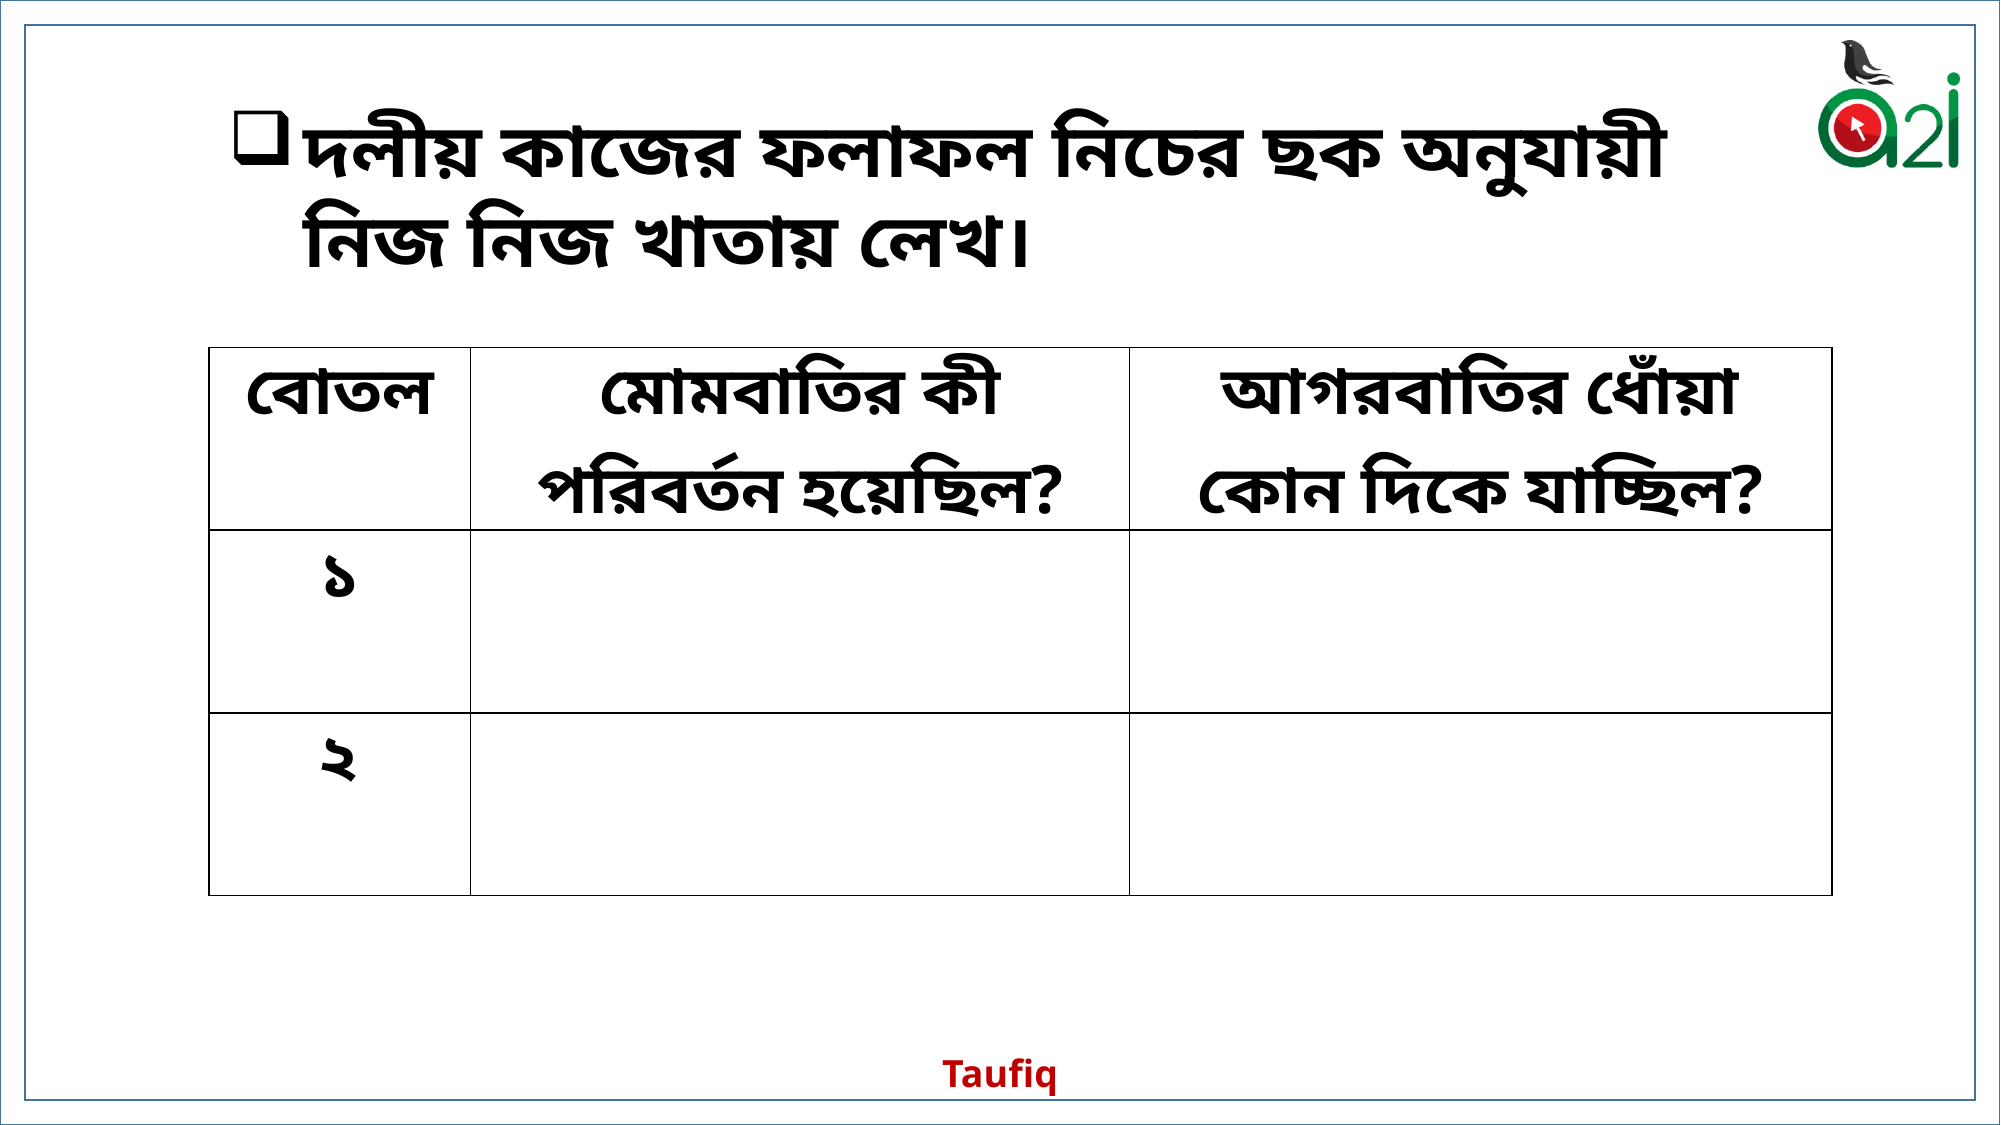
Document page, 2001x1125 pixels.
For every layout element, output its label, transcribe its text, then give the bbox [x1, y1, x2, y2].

text_box [0, 0, 2000, 1125]
table_cell [1130, 714, 1831, 895]
table_cell [1130, 531, 1831, 712]
table_cell [471, 714, 1129, 895]
table_cell ২ [210, 714, 470, 895]
footer Taufiq [662, 1042, 1338, 1103]
table_cell [471, 531, 1129, 712]
table_header বোতল [210, 348, 470, 529]
table_header আগরবাতির ধোঁয়া কোন দিকে যাচ্ছিল? [1130, 348, 1831, 529]
text_box দলীয় কাজের ফলাফল নিচের ছক অনুযায়ী নিজ নিজ খাতায় লেখ। [213, 95, 1837, 291]
table_header মোমবাতির কী পরিবর্তন হয়েছিল? [471, 348, 1129, 529]
picture [1818, 40, 1960, 173]
table_cell ১ [210, 531, 470, 712]
